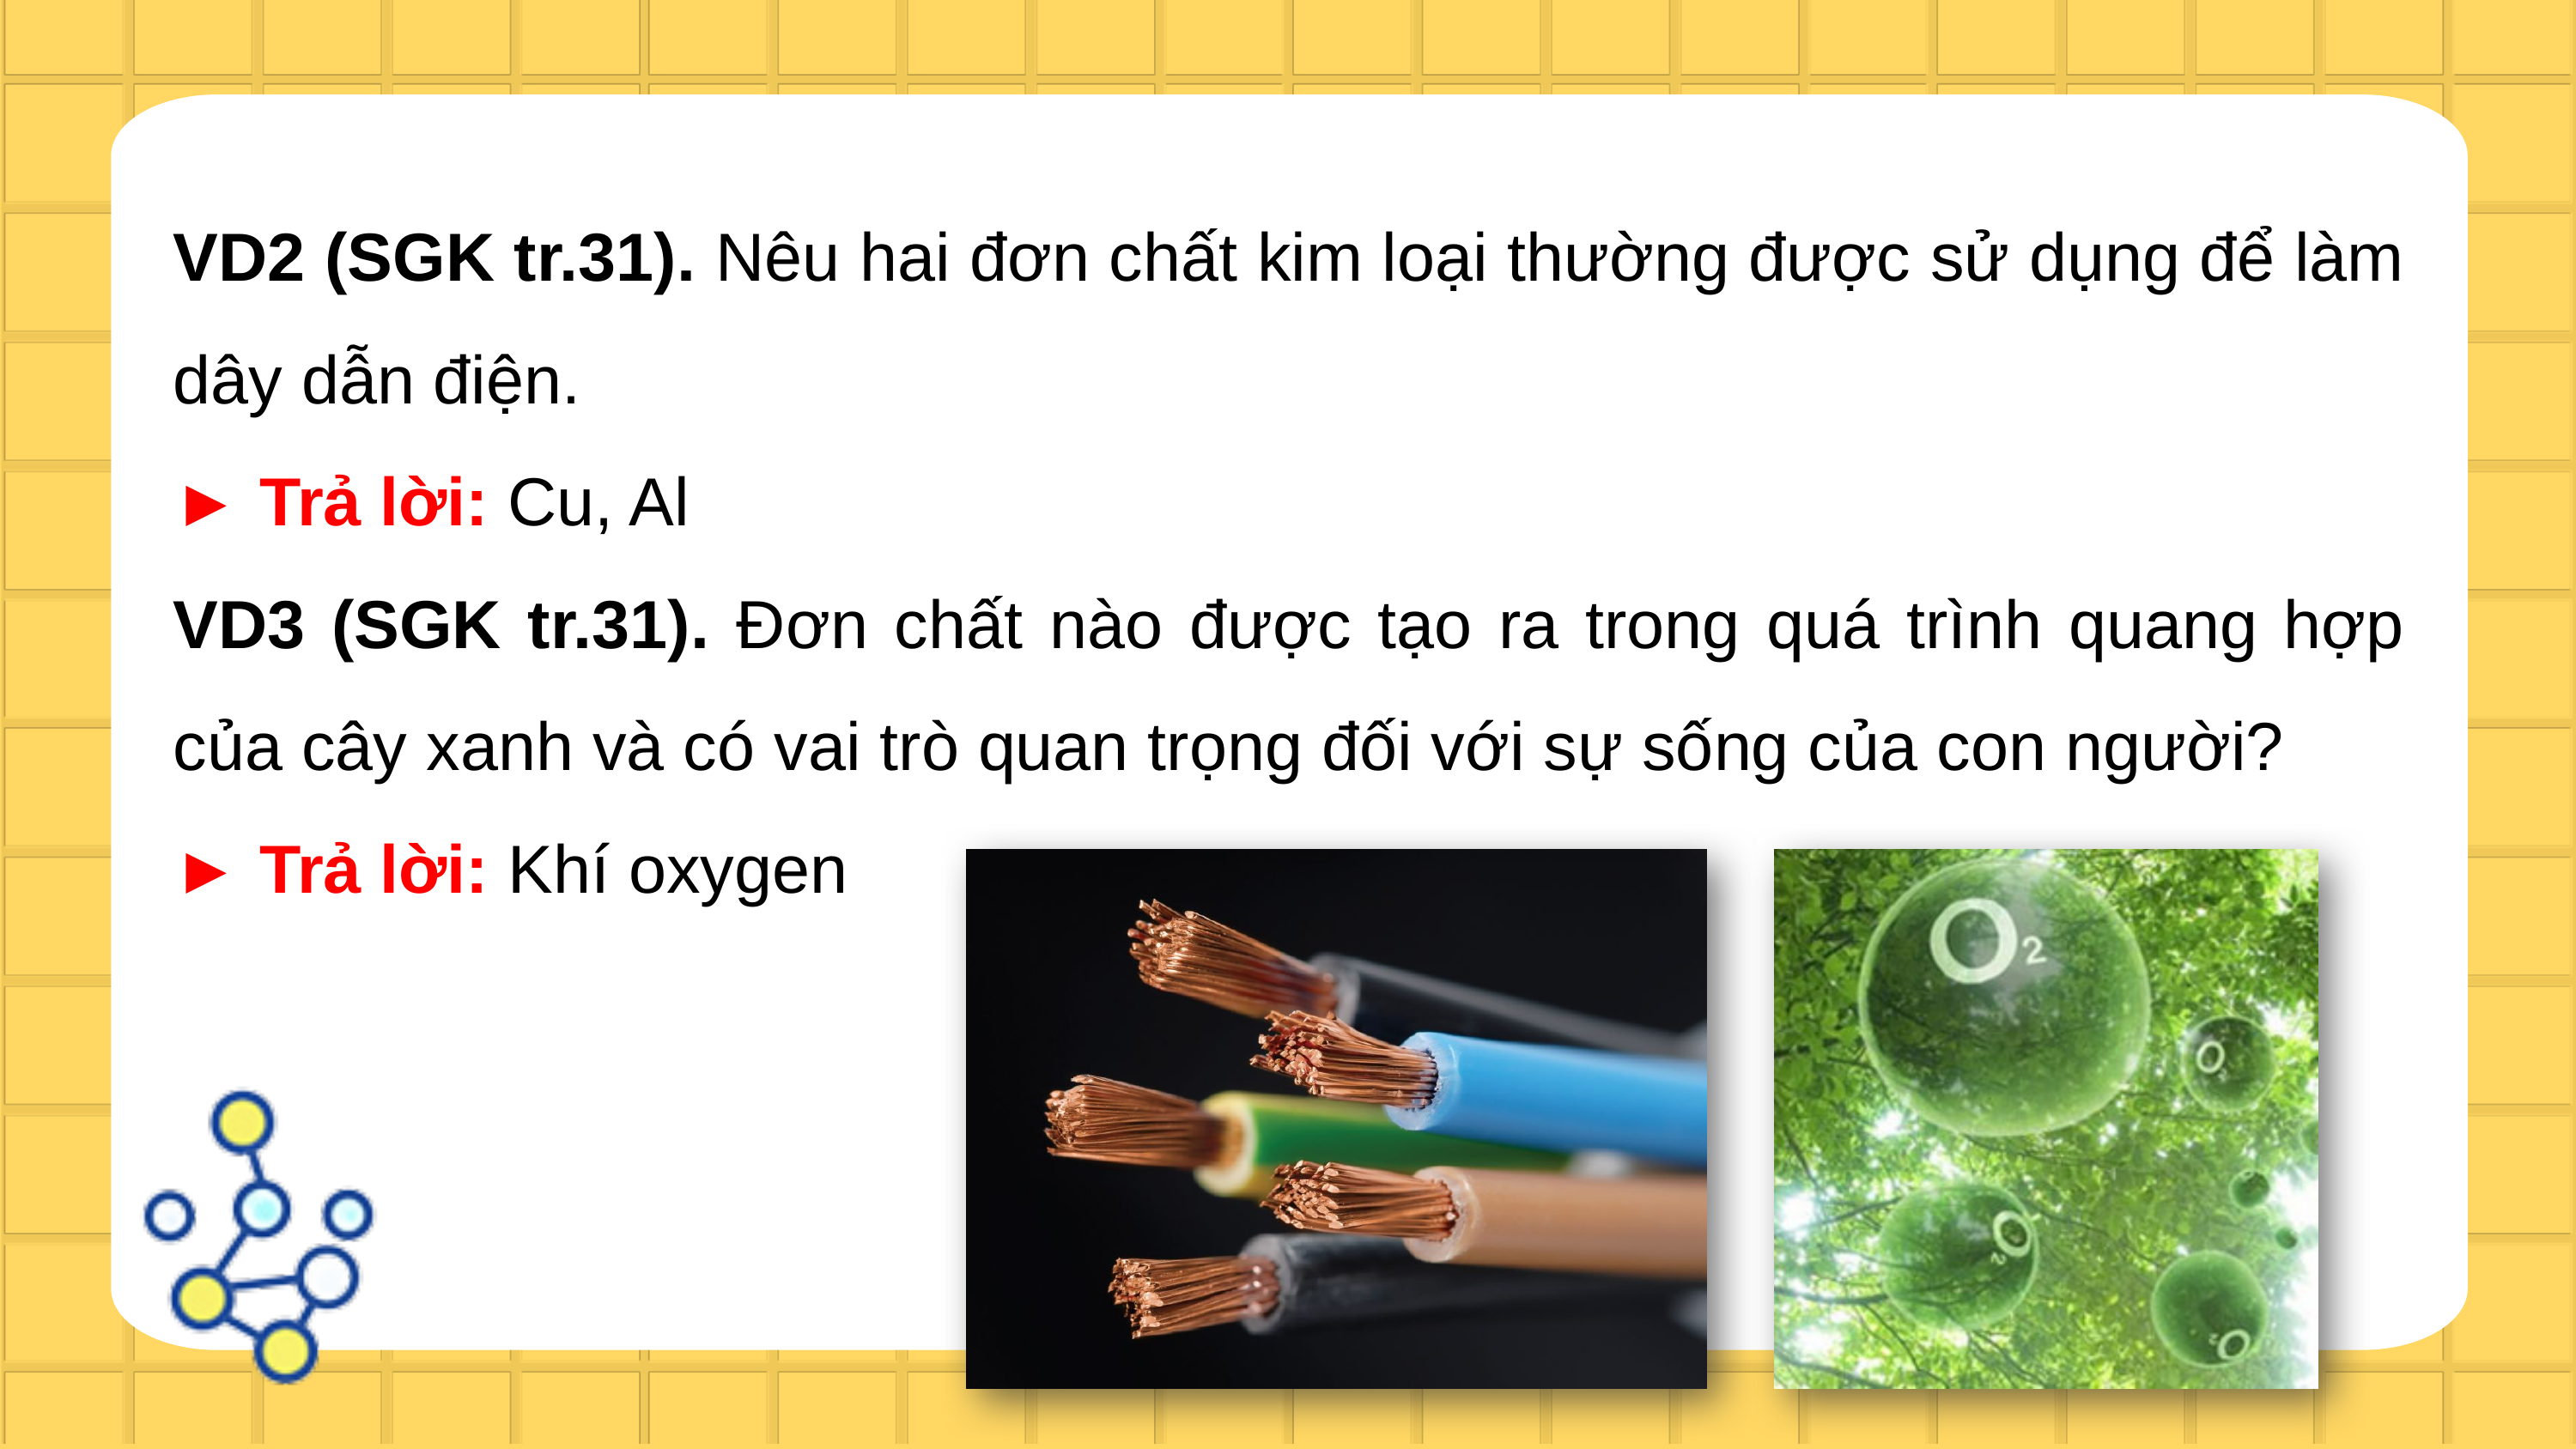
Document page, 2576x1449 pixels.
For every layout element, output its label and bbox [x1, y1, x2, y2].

picture [1, 0, 2576, 1445]
text_box [111, 94, 2469, 1350]
